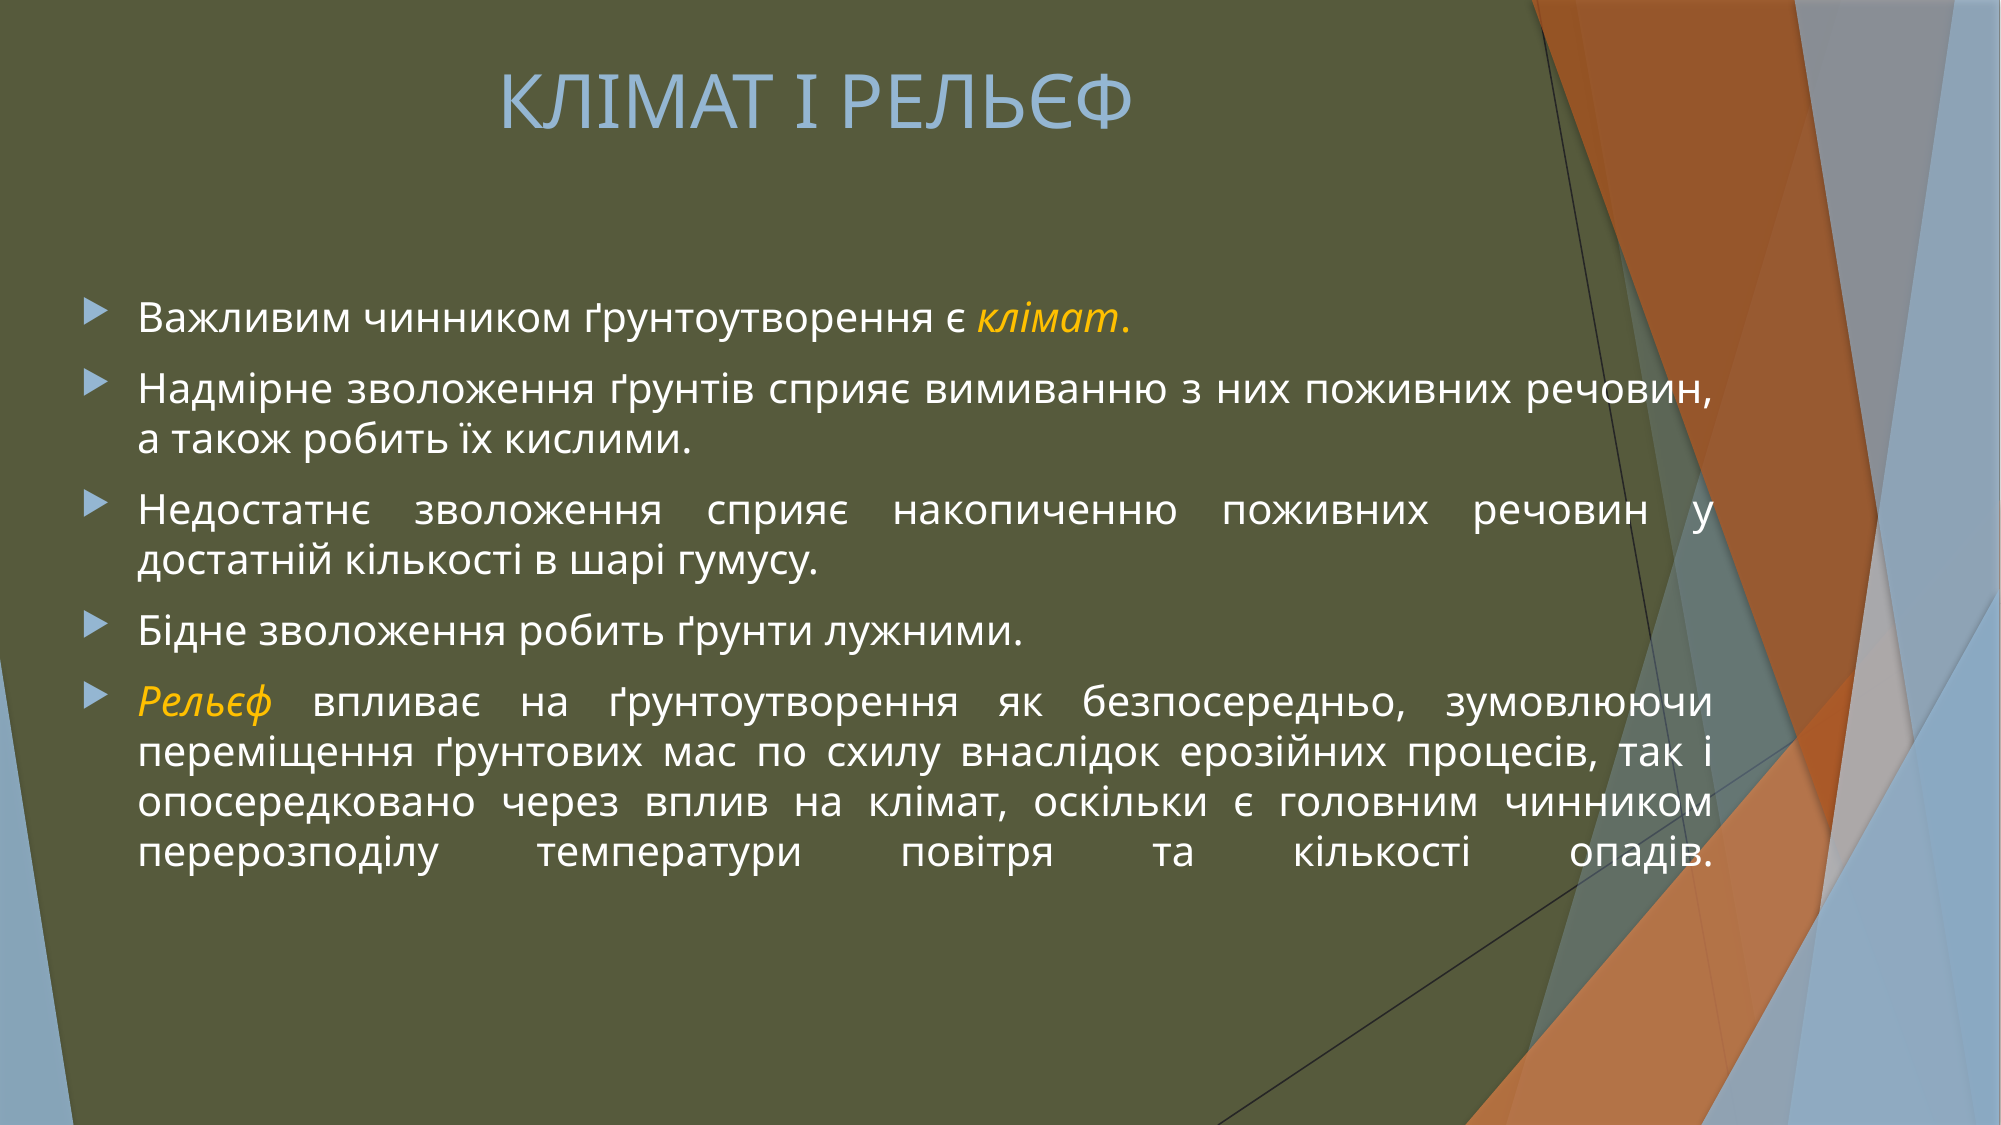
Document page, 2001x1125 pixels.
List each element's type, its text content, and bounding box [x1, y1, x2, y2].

title КЛІМАТ І РЕЛЬЄФ [111, 45, 1522, 169]
list Важливим чинником ґрунтоутворення є клімат. Надмірне зволоження ґрунтів сприяє вимиванню з них поживних речовин, а також робить їх кислими. Недостатнє зволоження сприяє накопиченню поживних речовин у достатній кількості в шарі гумусу. Бідне зволоження робить ґрунти лужними. Рельєф впливає на ґрунтоутворення як безпосередньо, зумовлюючи переміщення ґрунтових мас по схилу внаслідок ерозійних процесів, так і опосередковано через вплив на клімат, оскільки є головним чинником перерозподілу температури повітря та кількості опадів. [65, 283, 1730, 1080]
